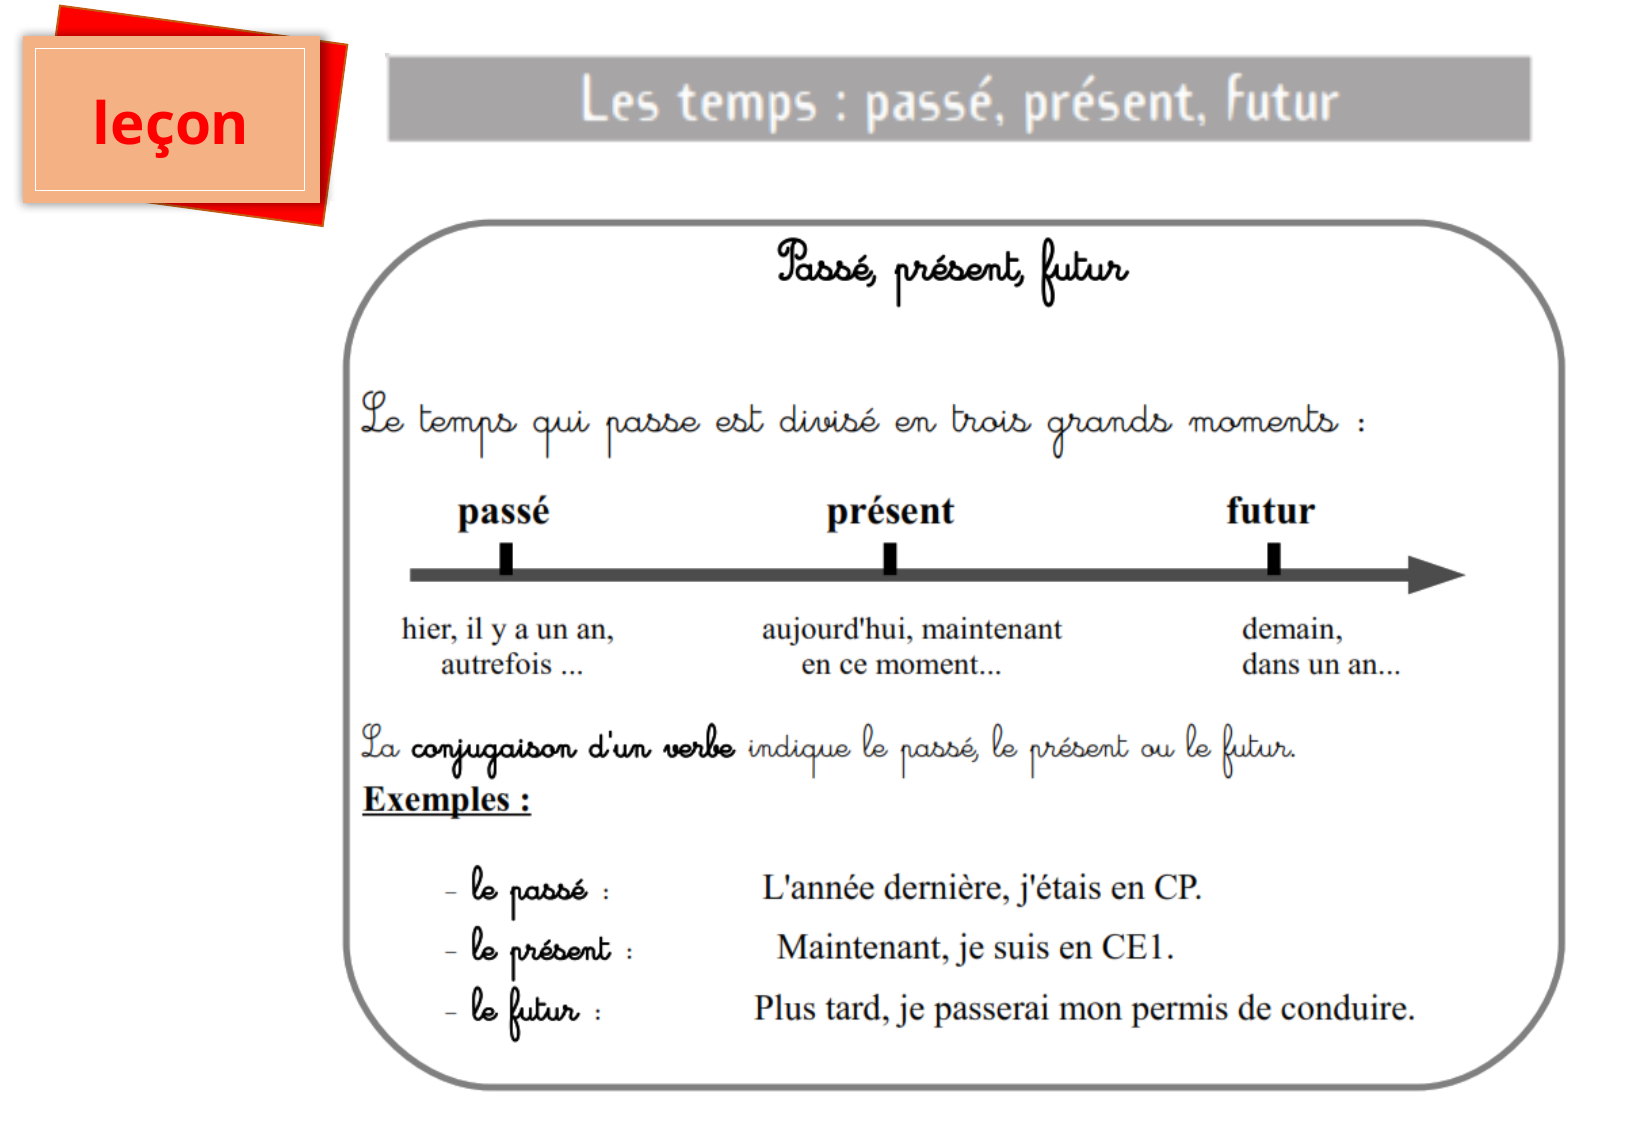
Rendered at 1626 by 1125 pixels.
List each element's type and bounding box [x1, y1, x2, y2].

text_box [23, 24, 337, 208]
picture [385, 53, 1541, 153]
picture [330, 201, 1567, 1097]
